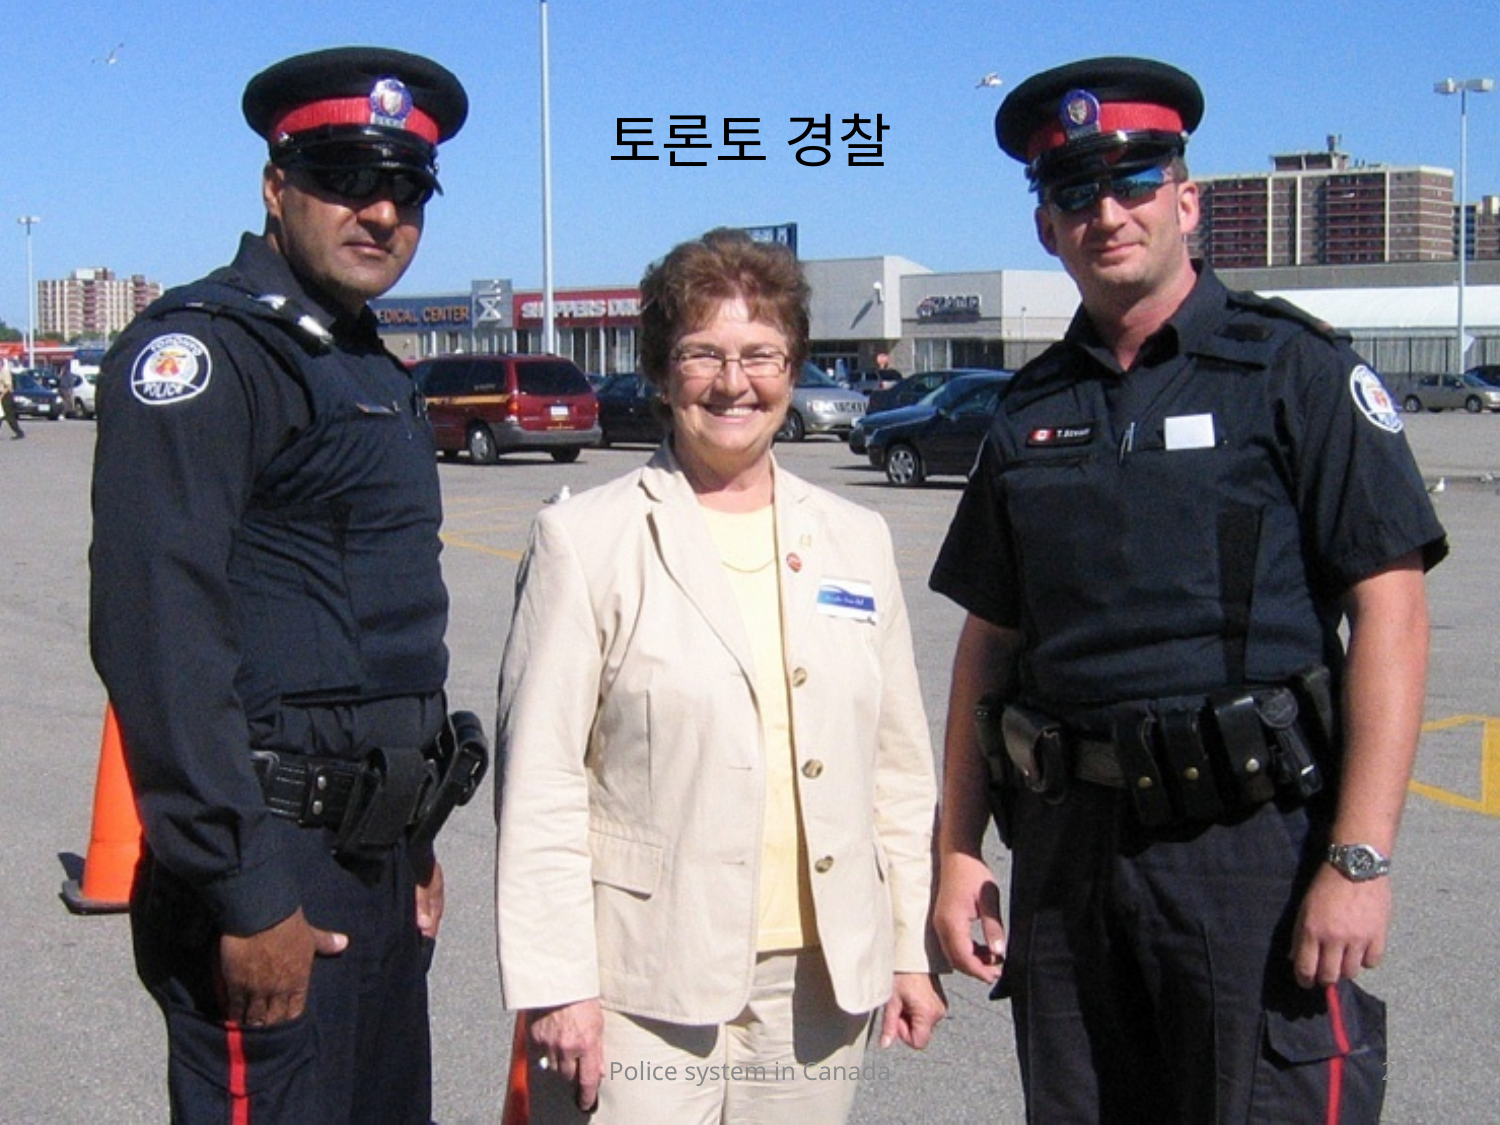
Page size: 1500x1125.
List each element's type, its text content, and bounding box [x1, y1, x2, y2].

title 토론토 경찰 [75, 45, 1425, 233]
picture [0, 0, 1500, 1125]
footer Police system in Canada [512, 1042, 988, 1103]
slide_number 23 [1074, 1042, 1425, 1103]
